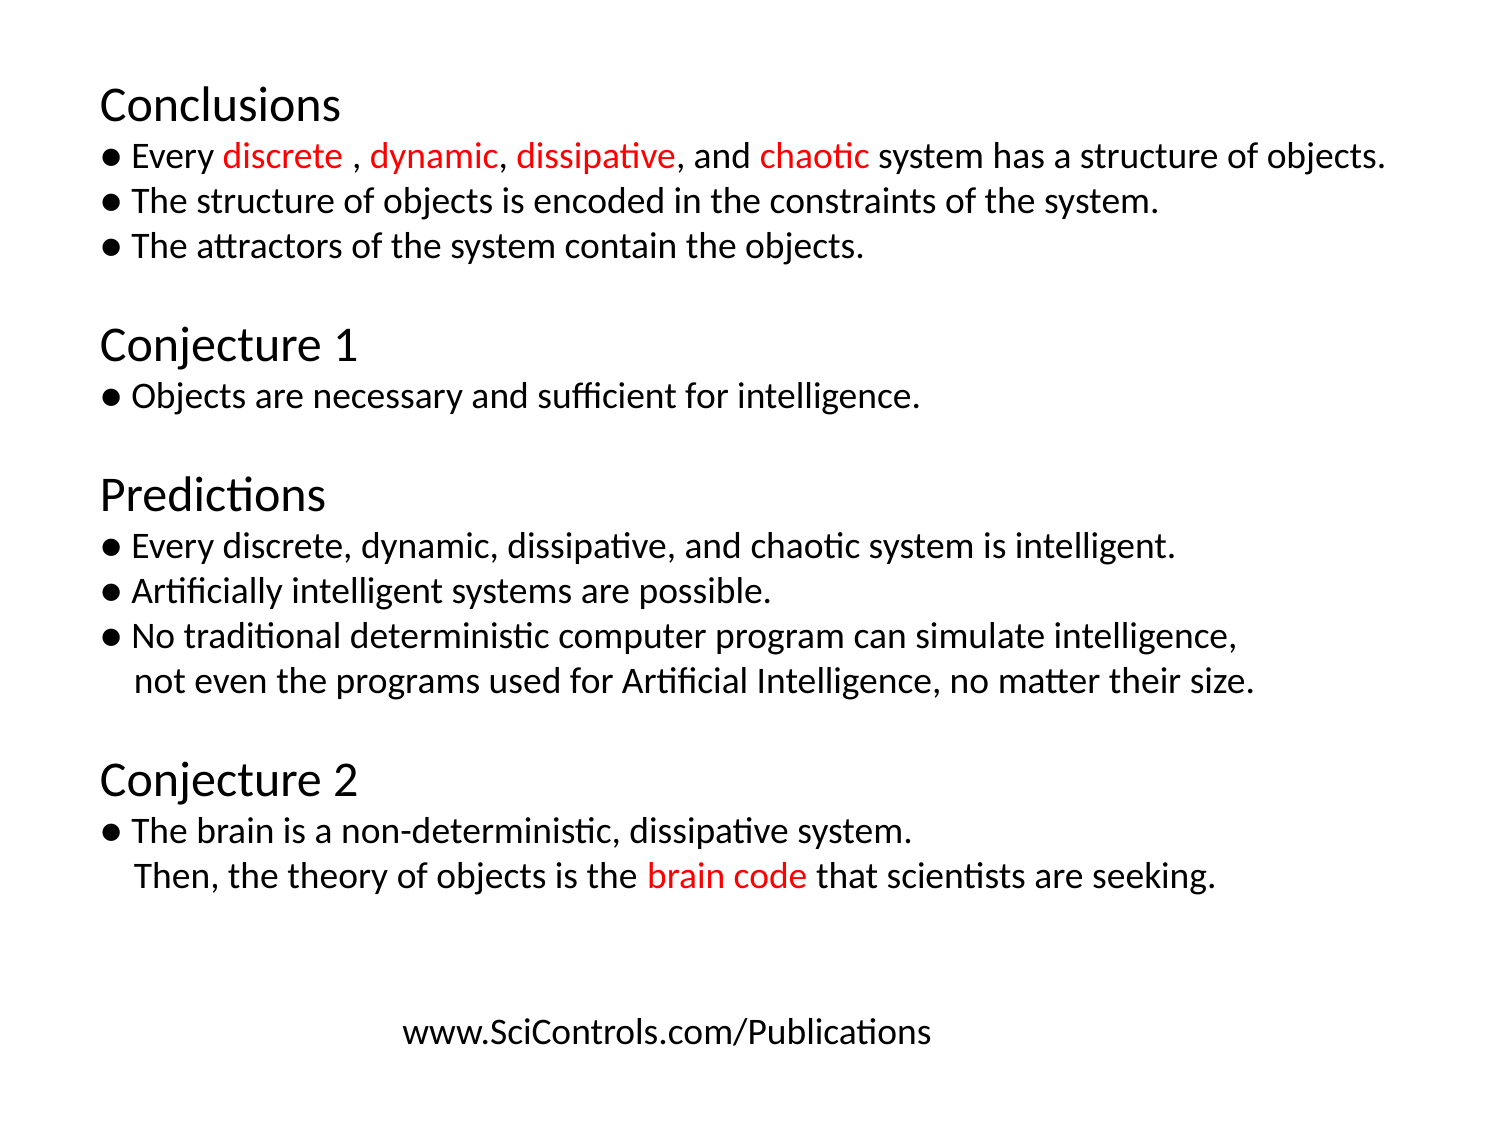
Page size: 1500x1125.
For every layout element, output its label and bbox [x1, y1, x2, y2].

text_box [387, 999, 963, 1060]
text_box [99, 71, 1425, 942]
